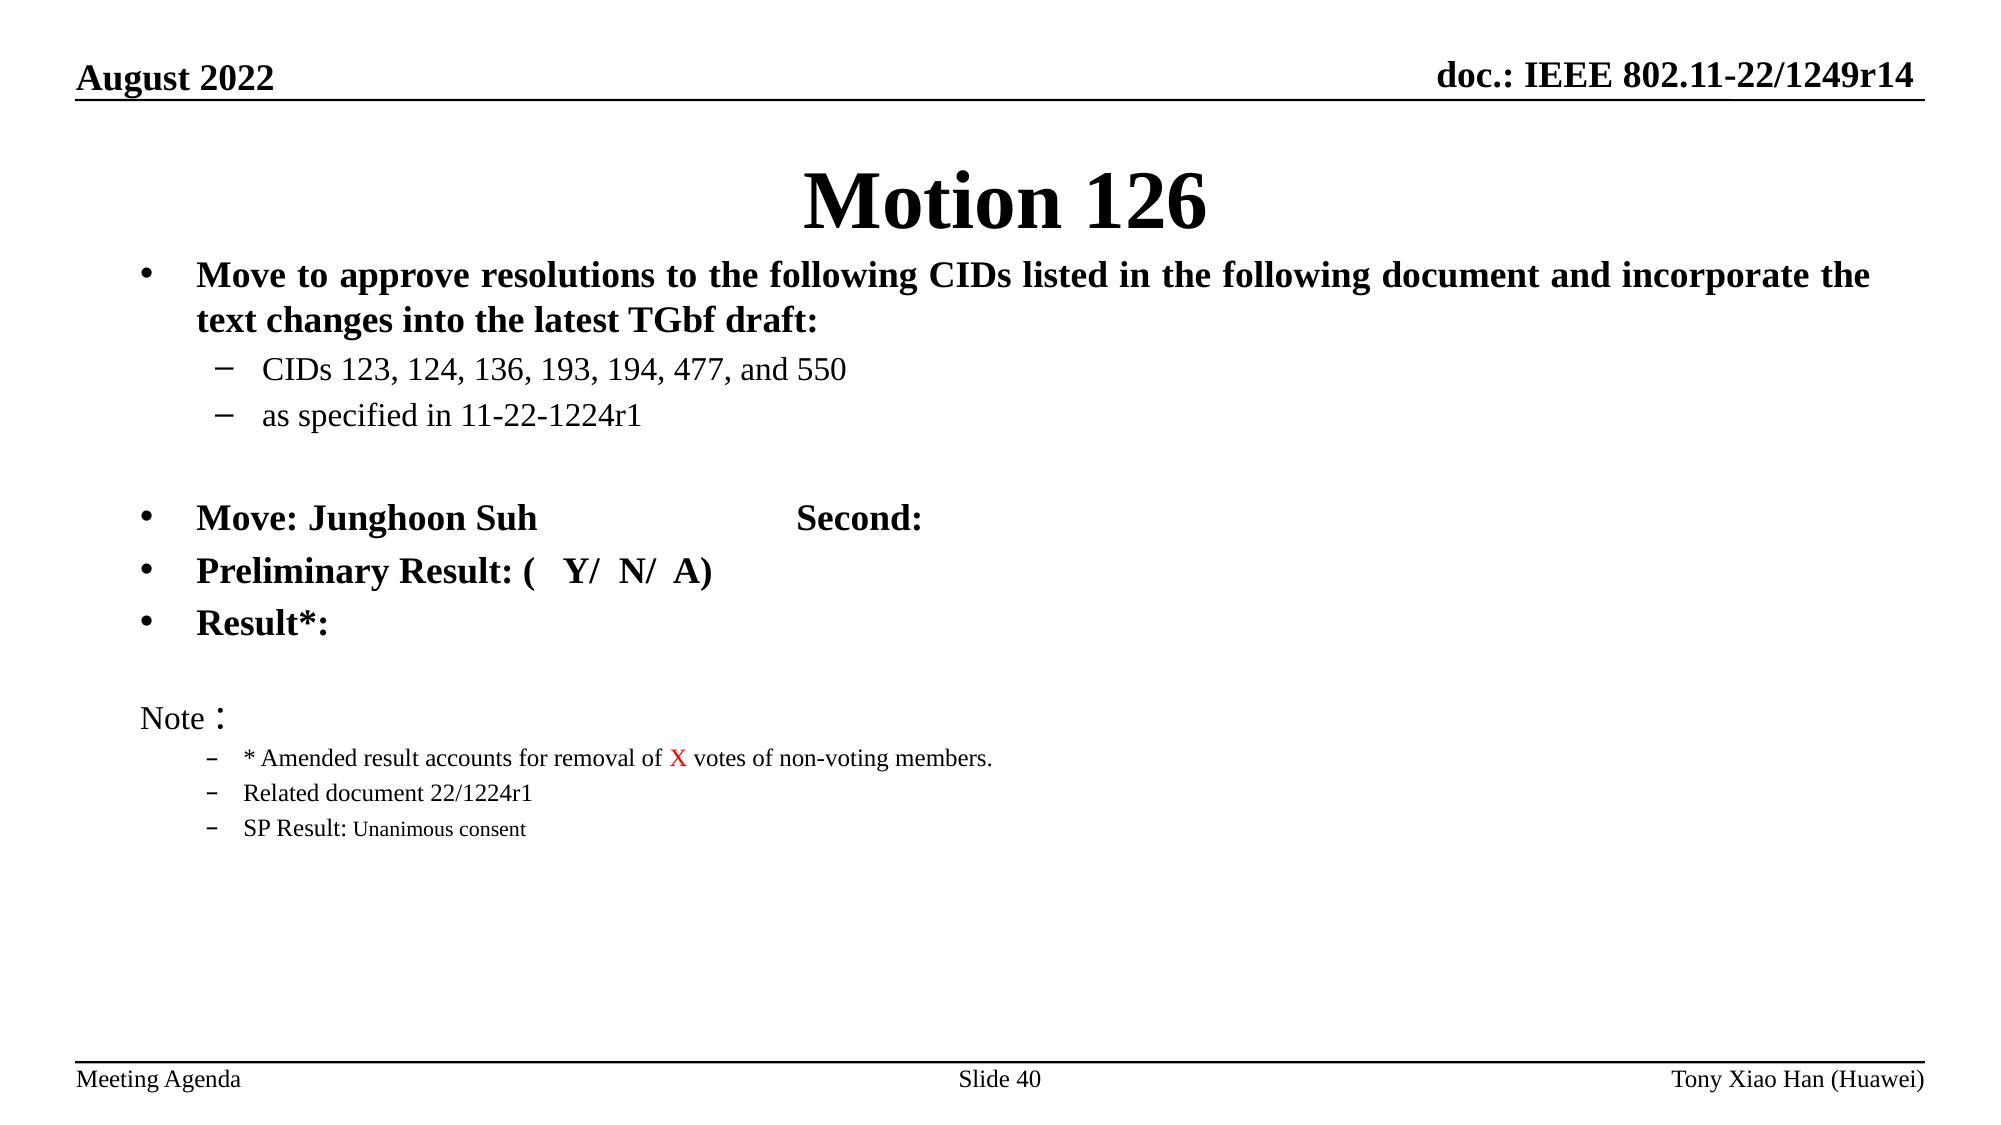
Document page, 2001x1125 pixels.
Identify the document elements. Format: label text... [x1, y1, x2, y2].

text_box Move to approve resolutions to the following CIDs listed in the following document and incorporate the text changes into the latest TGbf draft: CIDs 123, 124, 136, 193, 194, 477, and 550 as specified in 11-22-1224r1 Move: Junghoon Suh Second: Preliminary Result: ( Y/ N/ A) Result*: Note： * Amended result accounts for removal of X votes of non-voting members. Related document 22/1224r1 SP Result: Unanimous consent [125, 212, 1888, 900]
text_box Motion 126 [368, 137, 1644, 212]
